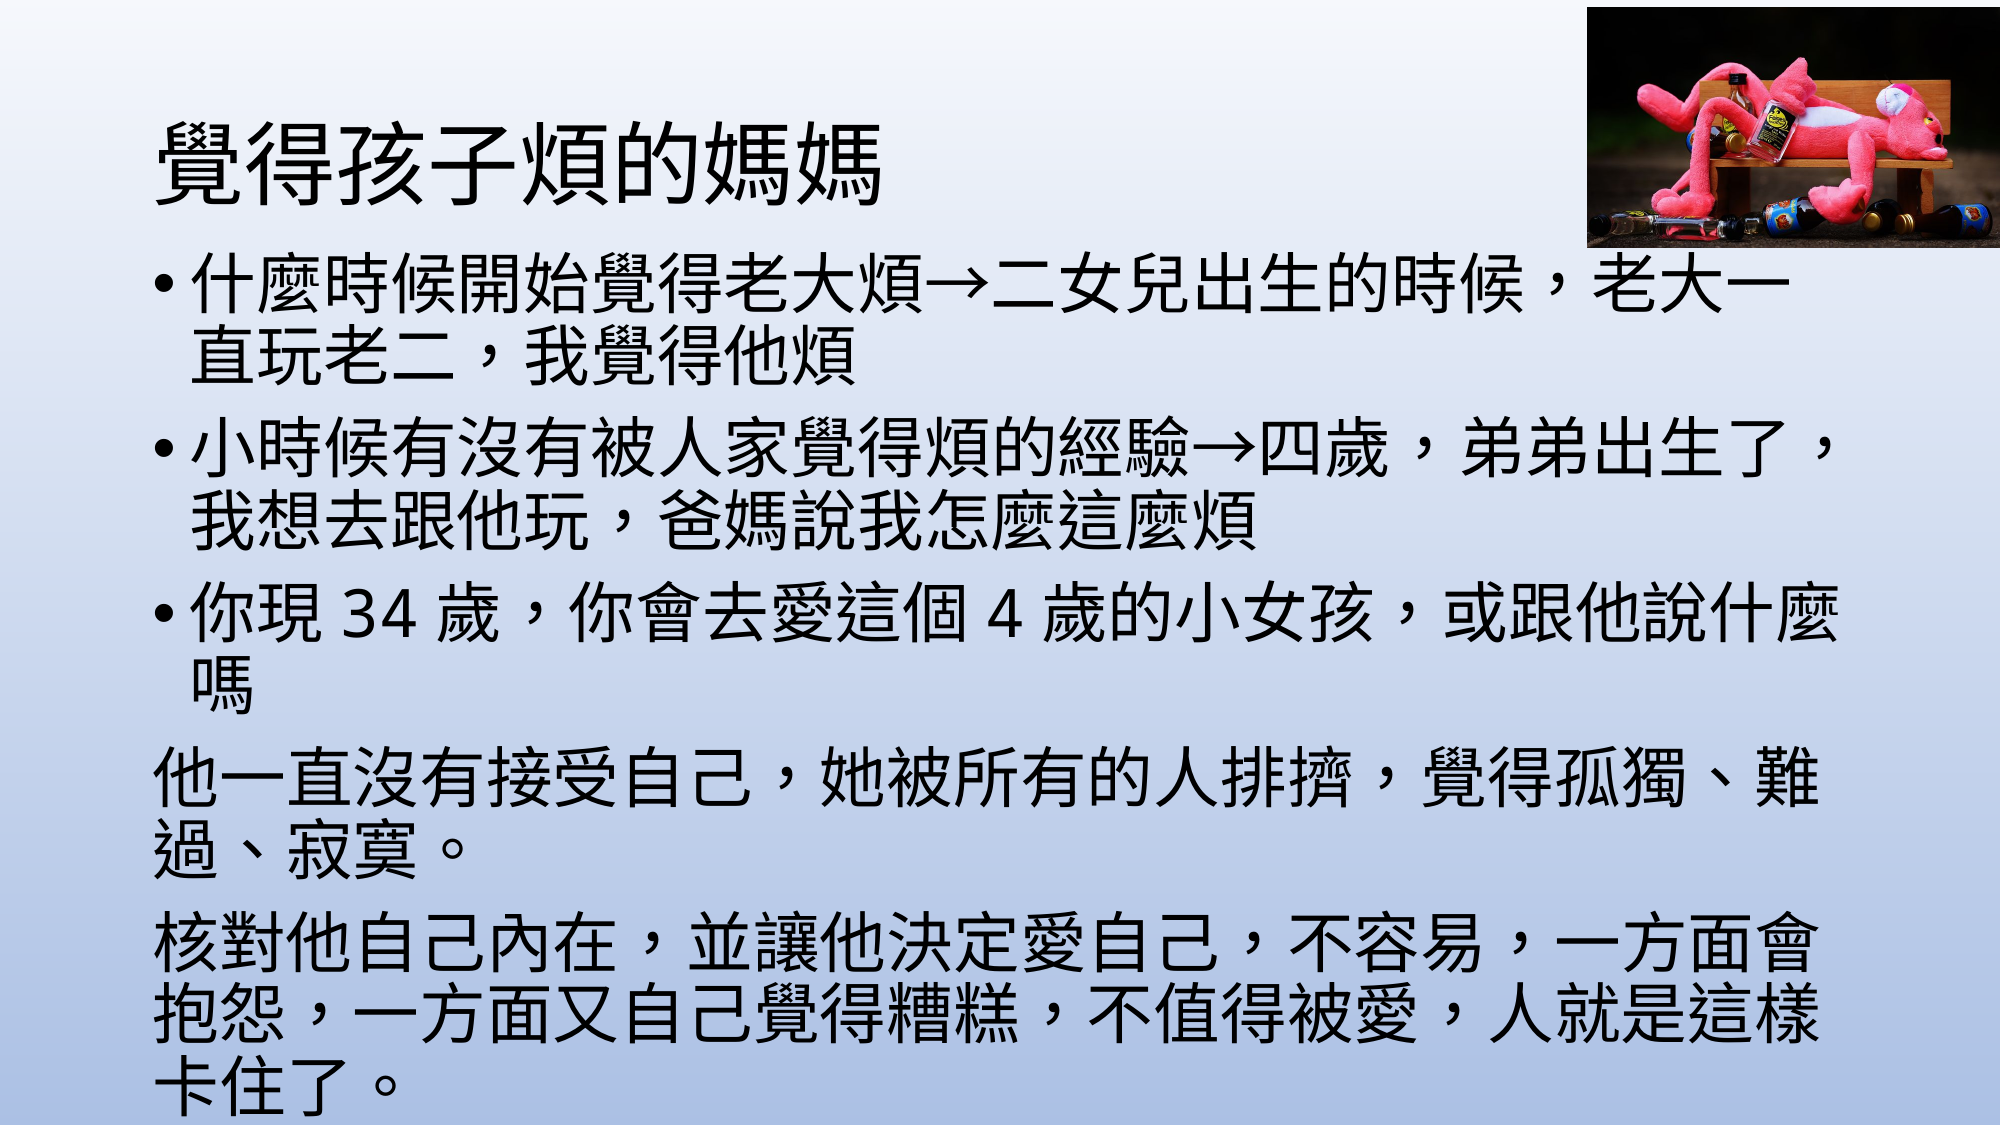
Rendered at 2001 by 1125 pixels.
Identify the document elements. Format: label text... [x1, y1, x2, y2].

title 覺得孩子煩的媽媽 [137, 59, 1587, 243]
list 什麼時候開始覺得老大煩→二女兒出生的時候，老大一直玩老二，我覺得他煩 小時候有沒有被人家覺得煩的經驗→四歲，弟弟出生了，我想去跟他玩，爸媽說我怎麼這麼煩 你現34歲，你會去愛這個4歲的小女孩，或跟他說什麼嗎 他一直沒有接受自己，她被所有的人排擠，覺得孤獨、難過、寂寞。 核對他自己內在，並讓他決定愛自己，不容易，一方面會抱怨，一方面又自己覺得糟糕，不值得被愛，人就是這樣卡住了。 [137, 243, 1863, 957]
picture [1587, 7, 2000, 248]
